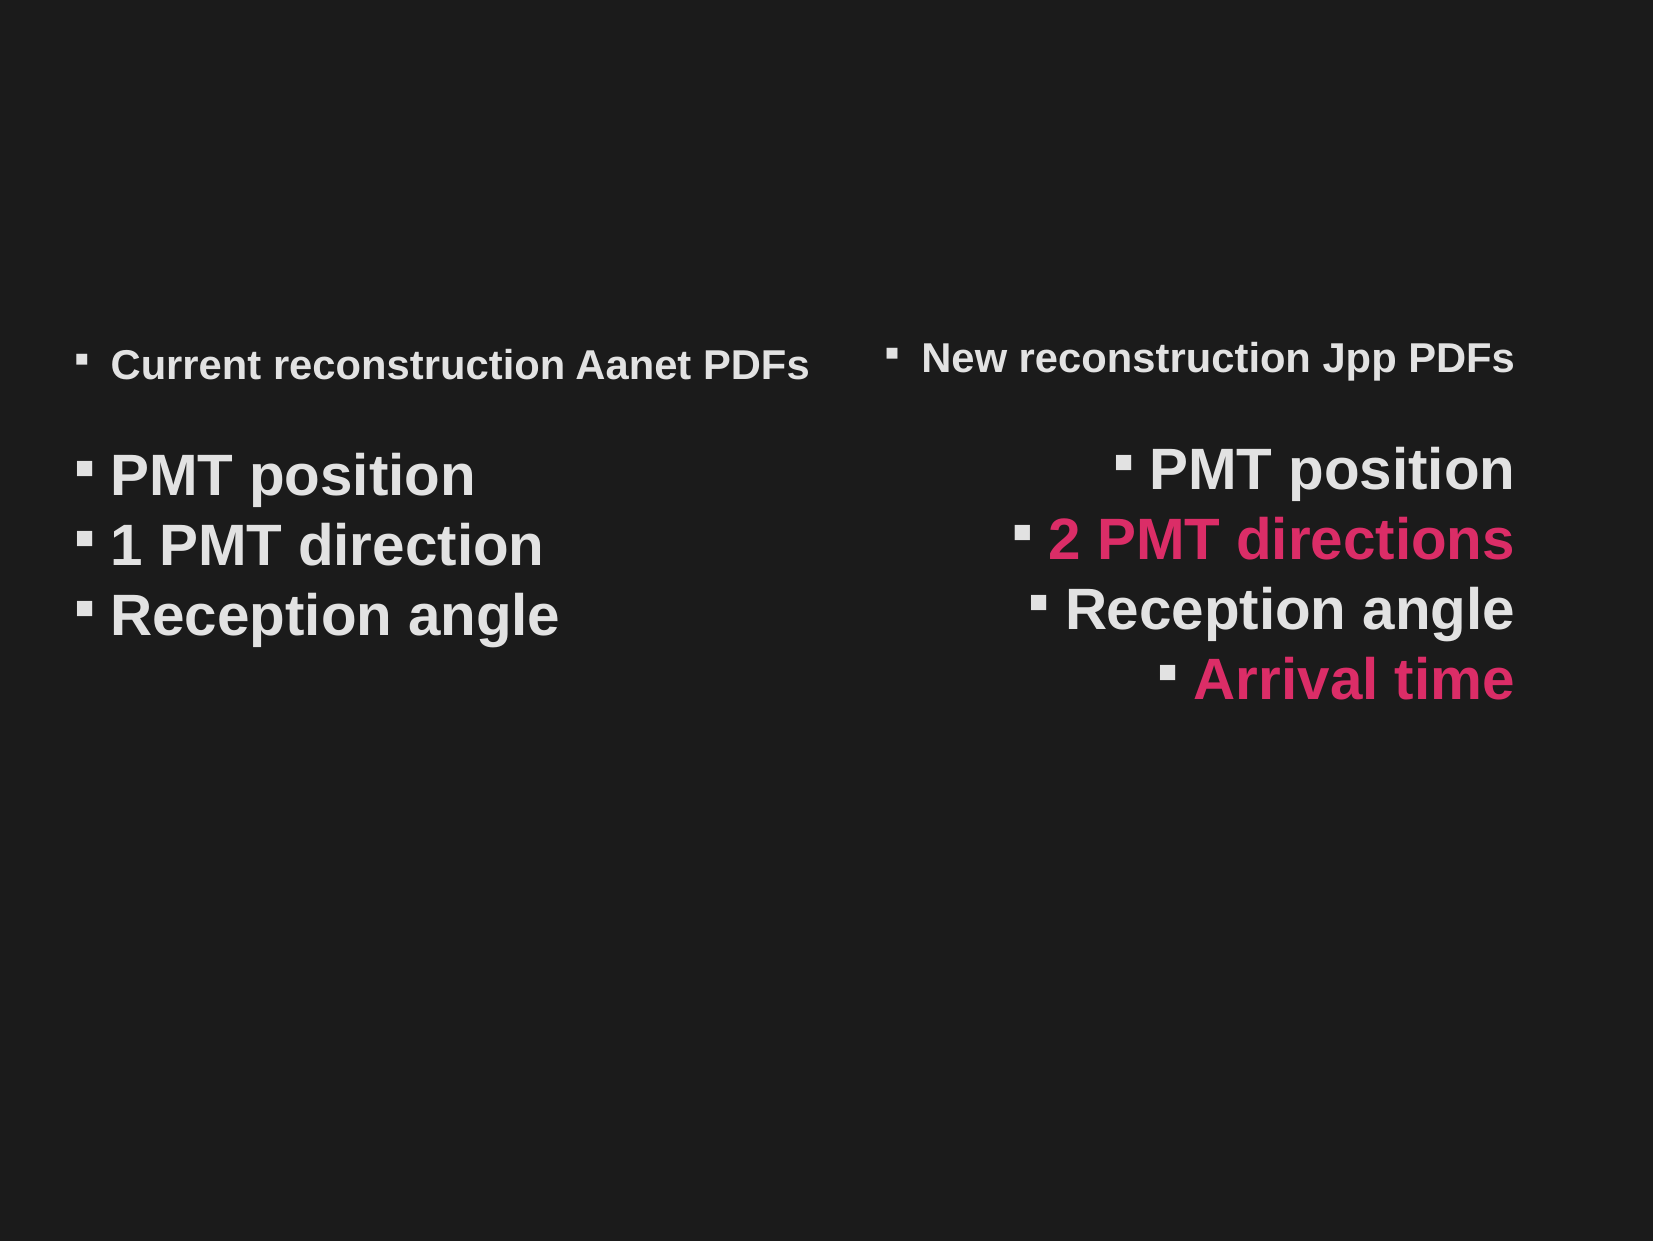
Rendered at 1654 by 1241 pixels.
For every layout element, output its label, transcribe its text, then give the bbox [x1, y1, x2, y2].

text_box Current reconstruction Aanet PDFs PMT position 1 PMT direction Reception angle [59, 330, 840, 655]
text_box New reconstruction Jpp PDFs PMT position 2 PMT directions Reception angle Arrival time [854, 323, 1530, 719]
